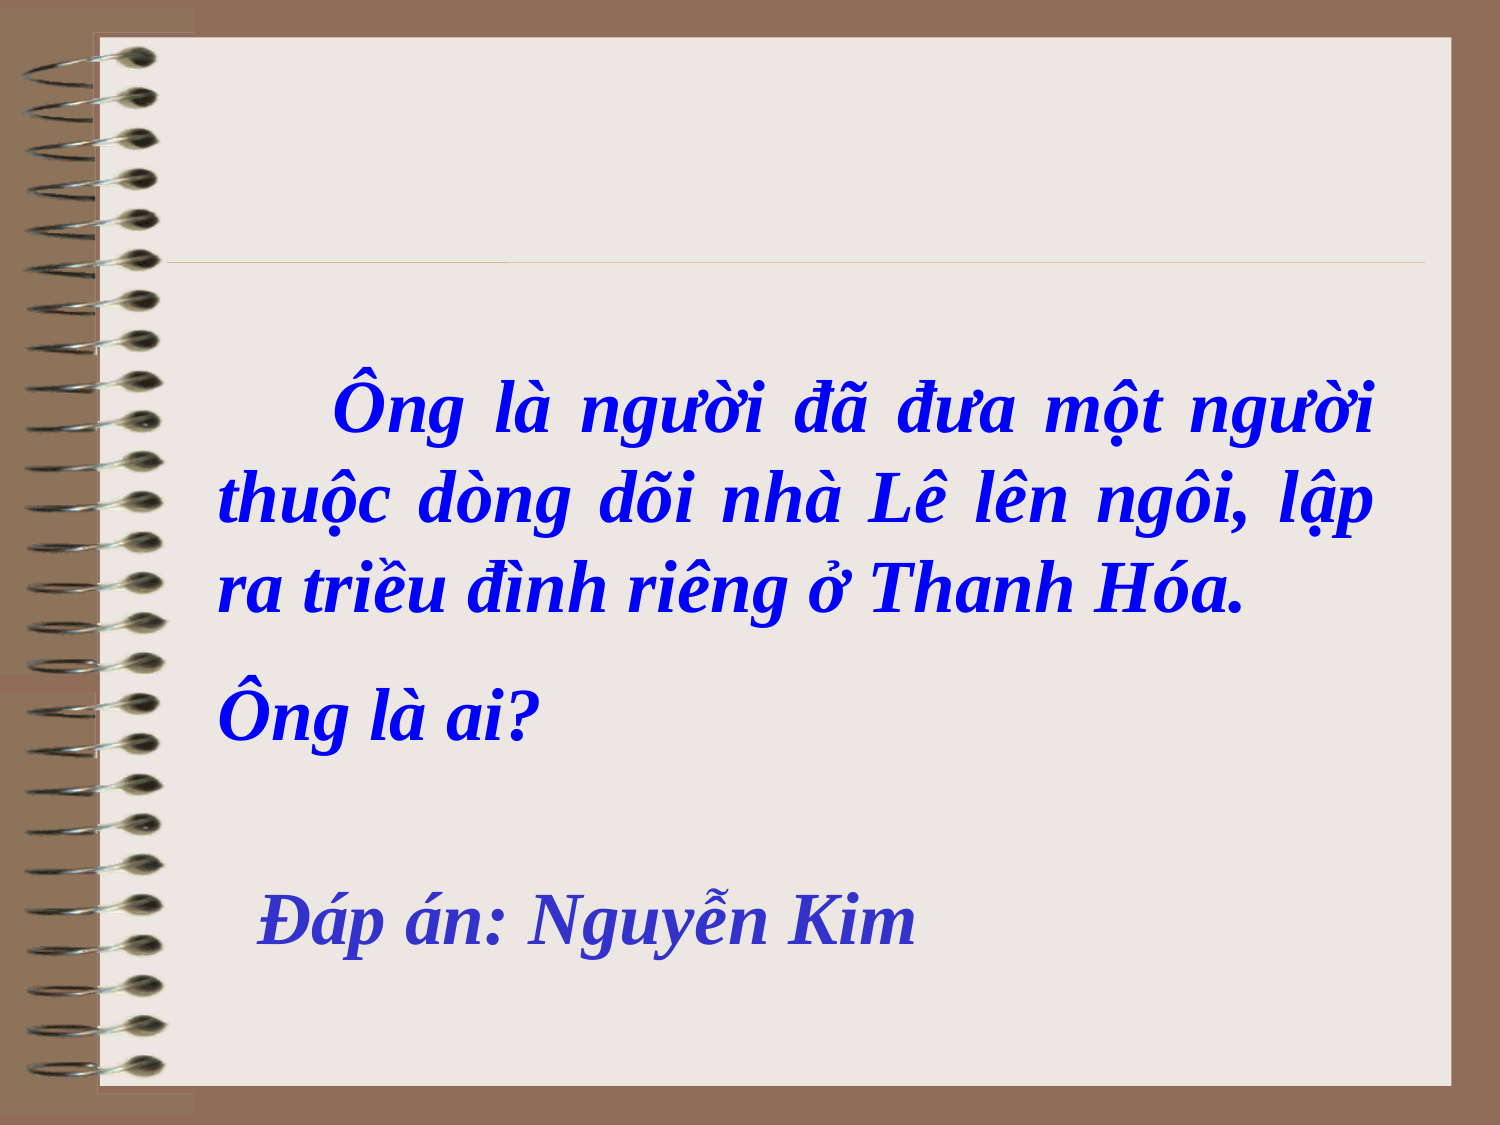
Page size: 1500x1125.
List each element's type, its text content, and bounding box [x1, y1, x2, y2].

text_box Đáp án: Nguyễn Kim [162, 862, 1013, 968]
text_box Ông là người đã đưa một người thuộc dòng dõi nhà Lê lên ngôi, lập ra triều đình riêng ở Thanh Hóa. Ông là ai? [202, 350, 1390, 763]
picture [0, 8, 194, 674]
picture [0, 692, 194, 1115]
